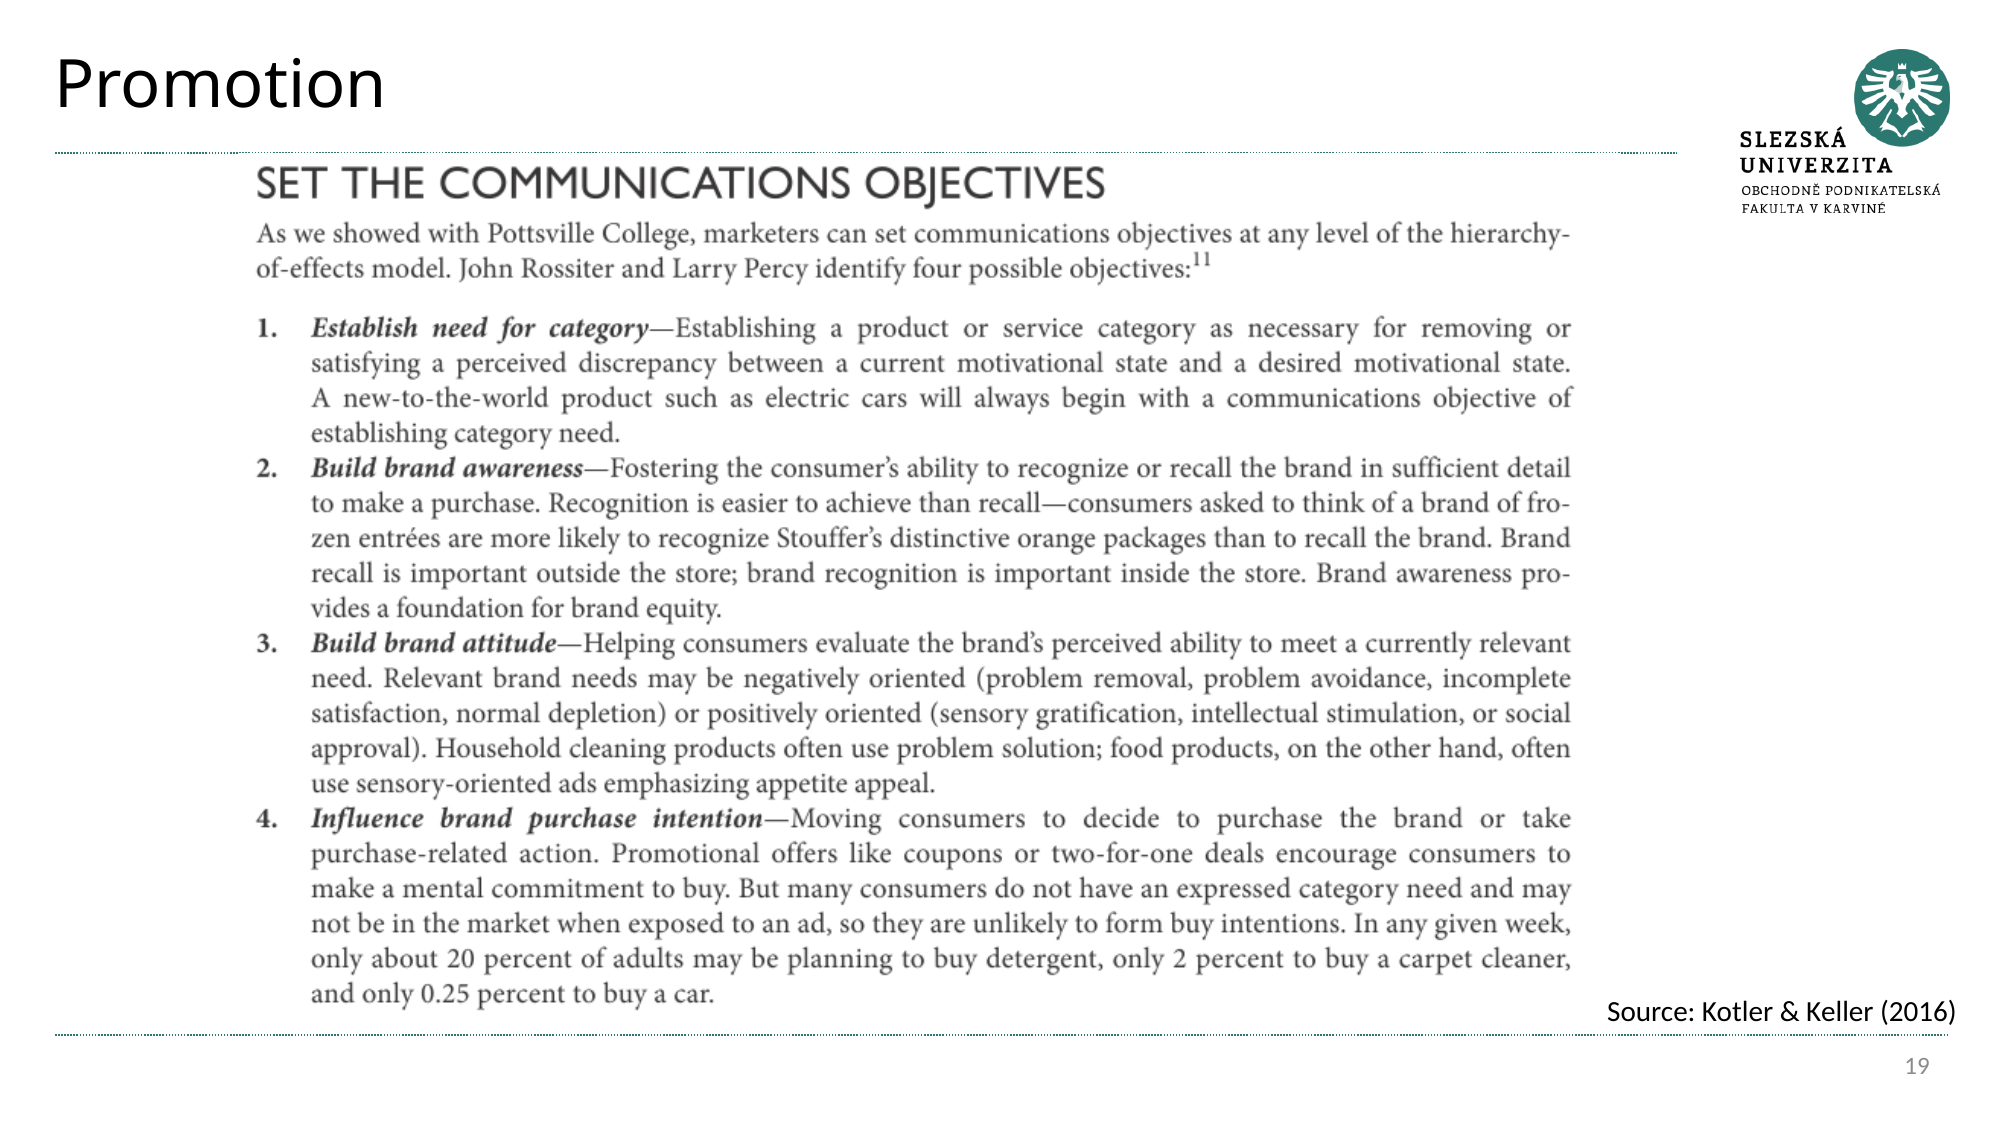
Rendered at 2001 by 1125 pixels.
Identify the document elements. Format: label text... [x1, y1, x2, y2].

picture [238, 153, 1620, 1024]
text_box Source: Kotler & Keller (2016) [1592, 984, 1973, 1035]
title Promotion [39, 42, 1455, 154]
picture [1740, 49, 1950, 213]
slide_number 19 [1708, 1035, 1945, 1095]
